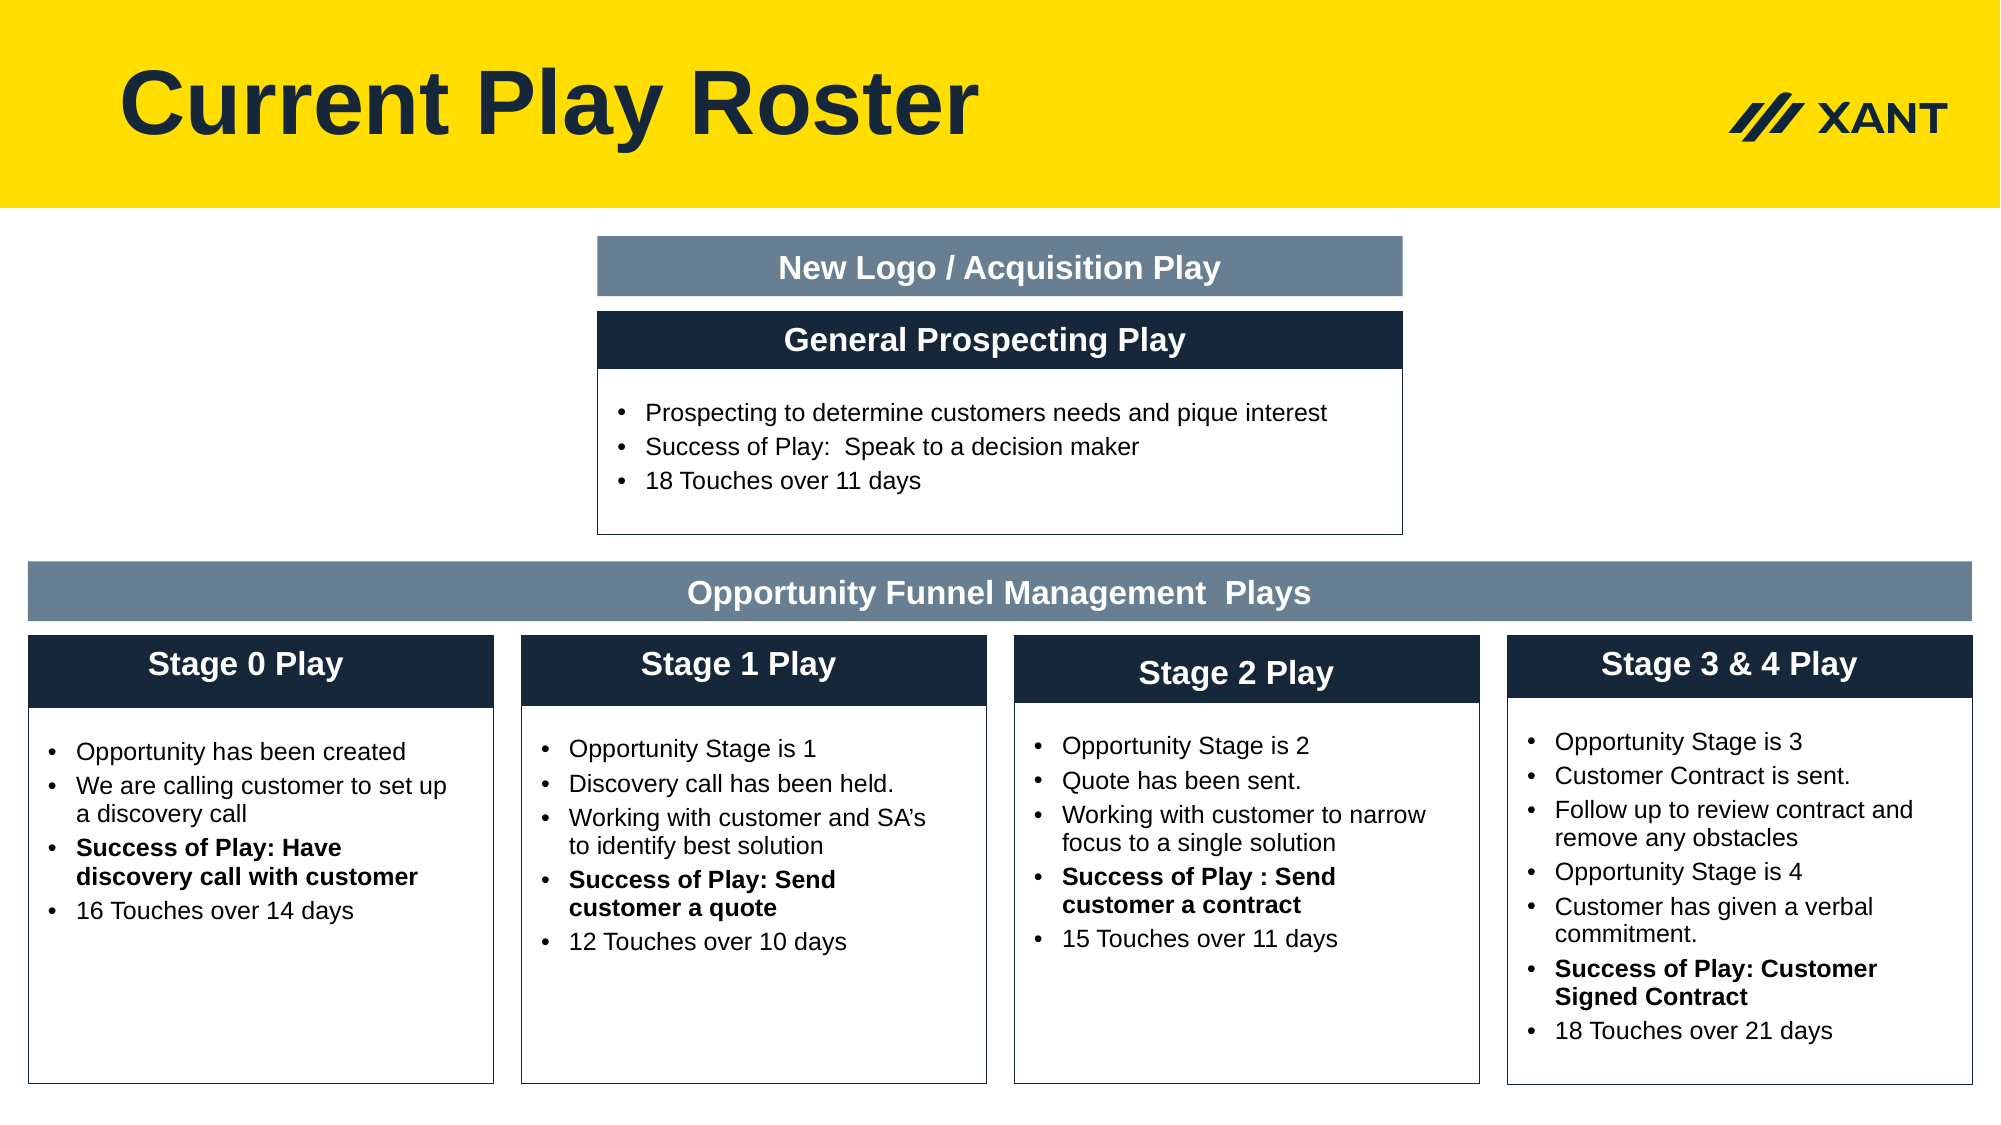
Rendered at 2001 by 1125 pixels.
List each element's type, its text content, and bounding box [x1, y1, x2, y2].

text_box Opportunity Funnel Management Plays [27, 561, 1972, 622]
title Current Play Roster [104, 40, 1673, 169]
table_cell Prospecting to determine customers needs and pique interest Success of Play: Speak to a decision maker 18 Touches over 11 days [598, 369, 1402, 534]
table_header General Prospecting Play [598, 312, 1402, 368]
table_cell Opportunity Stage is 3 Customer Contract is sent. Follow up to review contract and remove any obstacles Opportunity Stage is 4 Customer has given a verbal commitment. Success of Play: Customer Signed Contract 18 Touches over 21 days [1508, 698, 1972, 1084]
table_cell Opportunity Stage is 1 Discovery call has been held. Working with customer and SA’s to identify best solution Success of Play: Send customer a quote 12 Touches over 10 days [522, 706, 986, 1083]
table_cell Opportunity has been created We are calling customer to set up a discovery call Success of Play: Have discovery call with customer 16 Touches over 14 days [29, 708, 493, 1083]
table_cell Opportunity Stage is 2 Quote has been sent. Working with customer to narrow focus to a single solution Success of Play : Send customer a contract 15 Touches over 11 days [1015, 703, 1479, 1083]
table_header Stage 2 Play [1015, 636, 1479, 702]
text_box New Logo / Acquisition Play [597, 236, 1403, 297]
table_header Stage 0 Play [29, 636, 493, 707]
table_header Stage 3 & 4 Play [1508, 636, 1972, 697]
table_header Stage 1 Play [522, 636, 986, 705]
